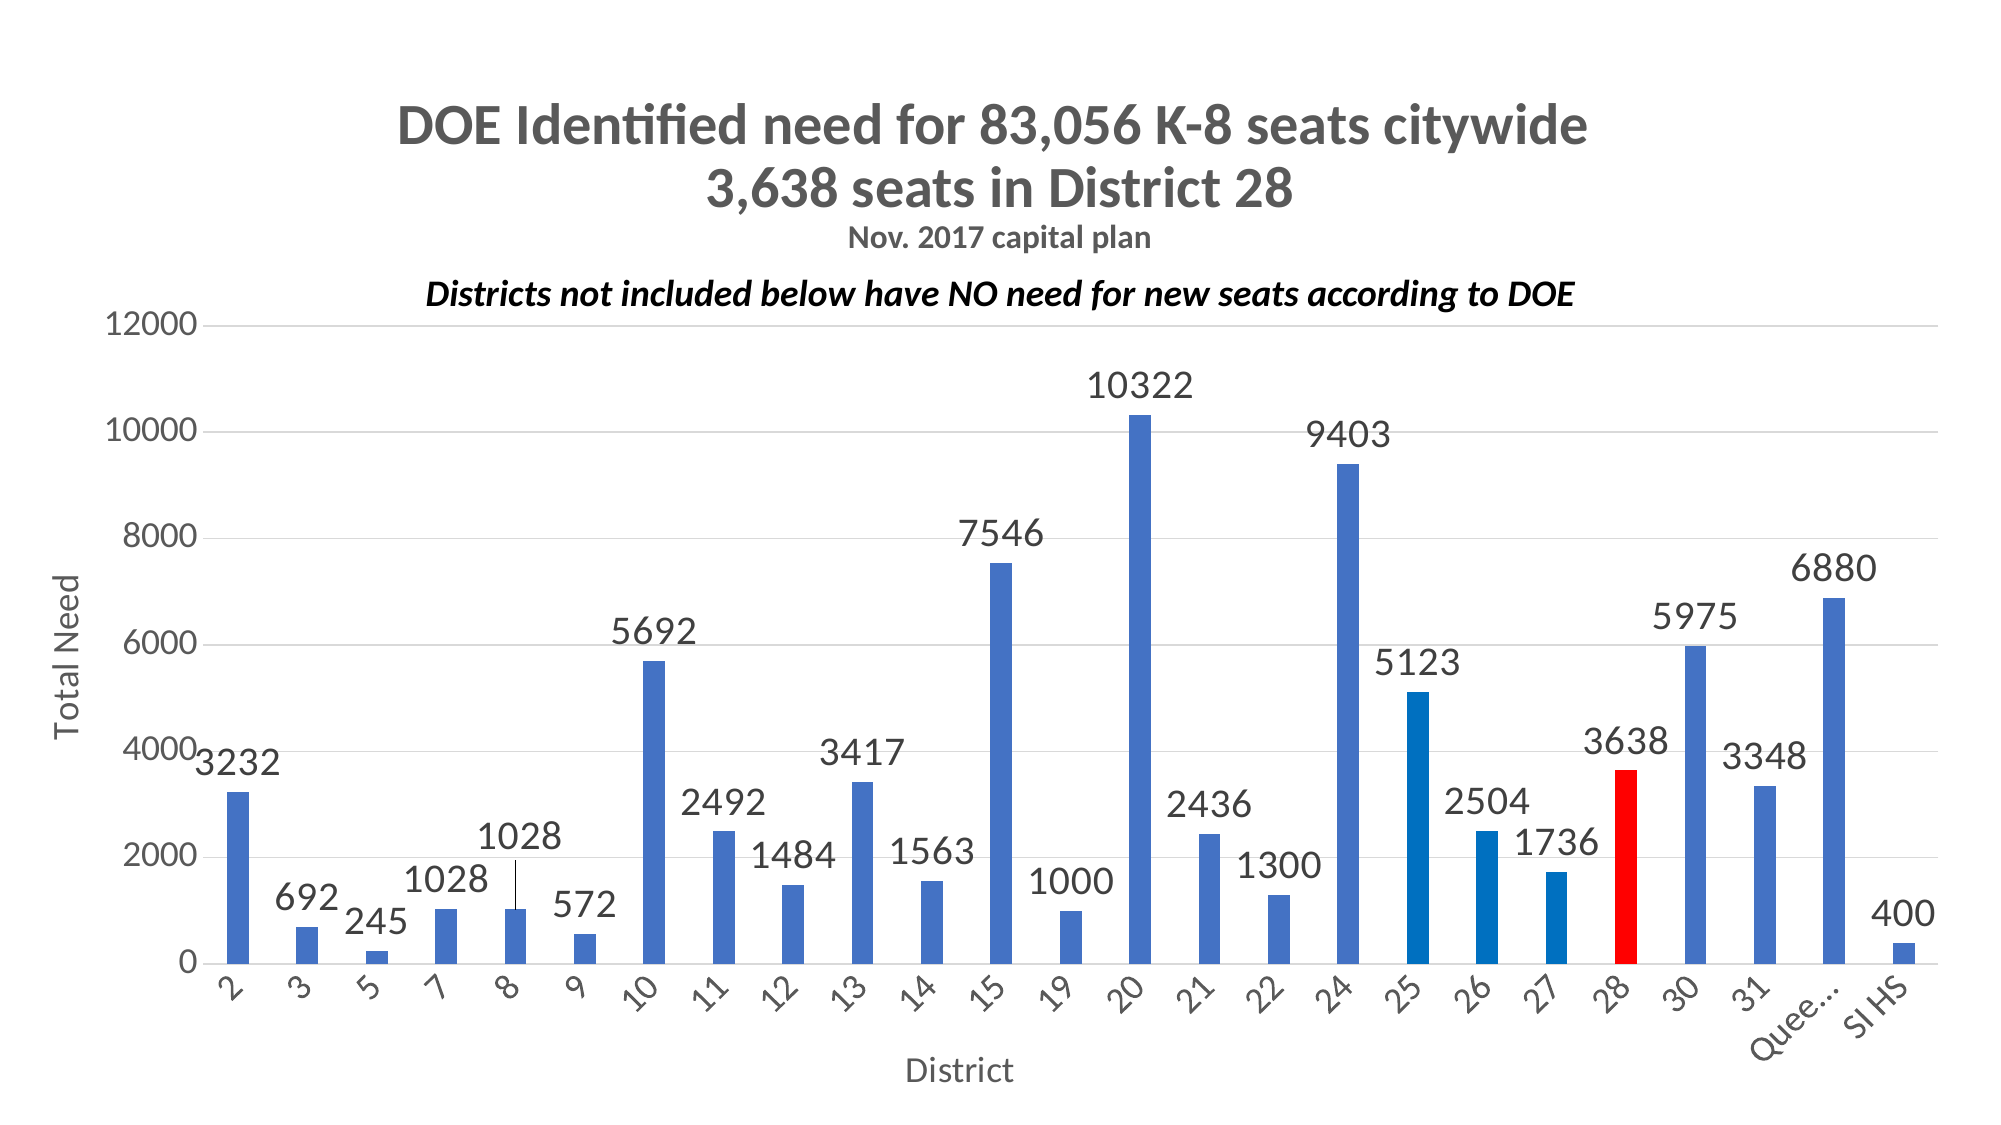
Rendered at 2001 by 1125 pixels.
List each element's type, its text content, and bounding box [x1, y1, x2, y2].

title DOE Identified need for 83,056 K-8 seats citywide 3,638 seats in District 28 Nov. 2017 capital plan [358, 86, 1642, 303]
chart [37, 303, 1964, 1103]
text_box Districts not included below have NO need for new seats according to DOE [410, 261, 2000, 367]
